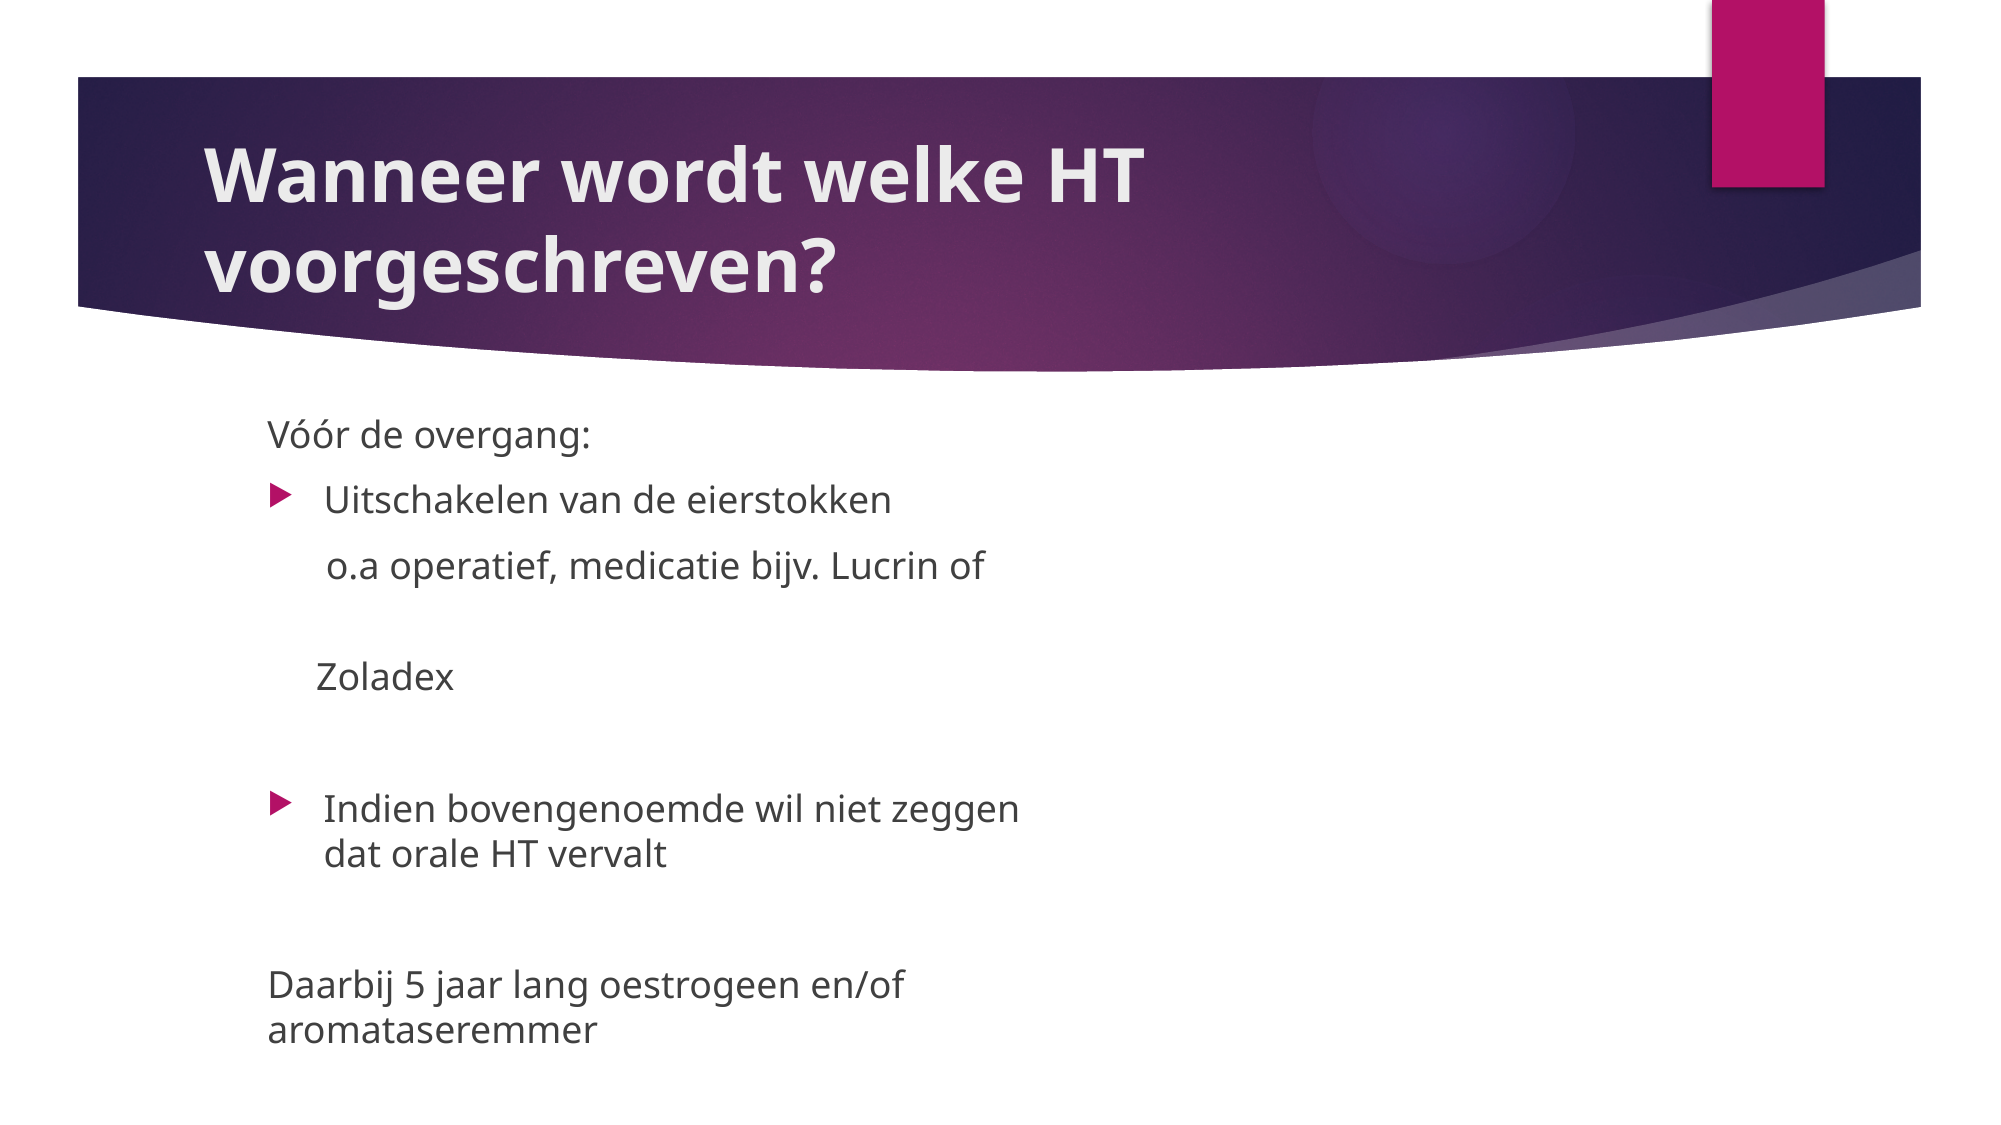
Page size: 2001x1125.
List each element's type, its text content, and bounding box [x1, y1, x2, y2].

title Wanneer wordt welke HT voorgeschreven? [189, 159, 1627, 276]
list Vóór de overgang: Uitschakelen van de eierstokken o.a operatief, medicatie bijv. Lucrin of Zoladex Indien bovengenoemde wil niet zeggen dat orale HT vervalt Daarbij 5 jaar lang oestrogeen en/of aromataseremmer [252, 403, 1040, 1104]
